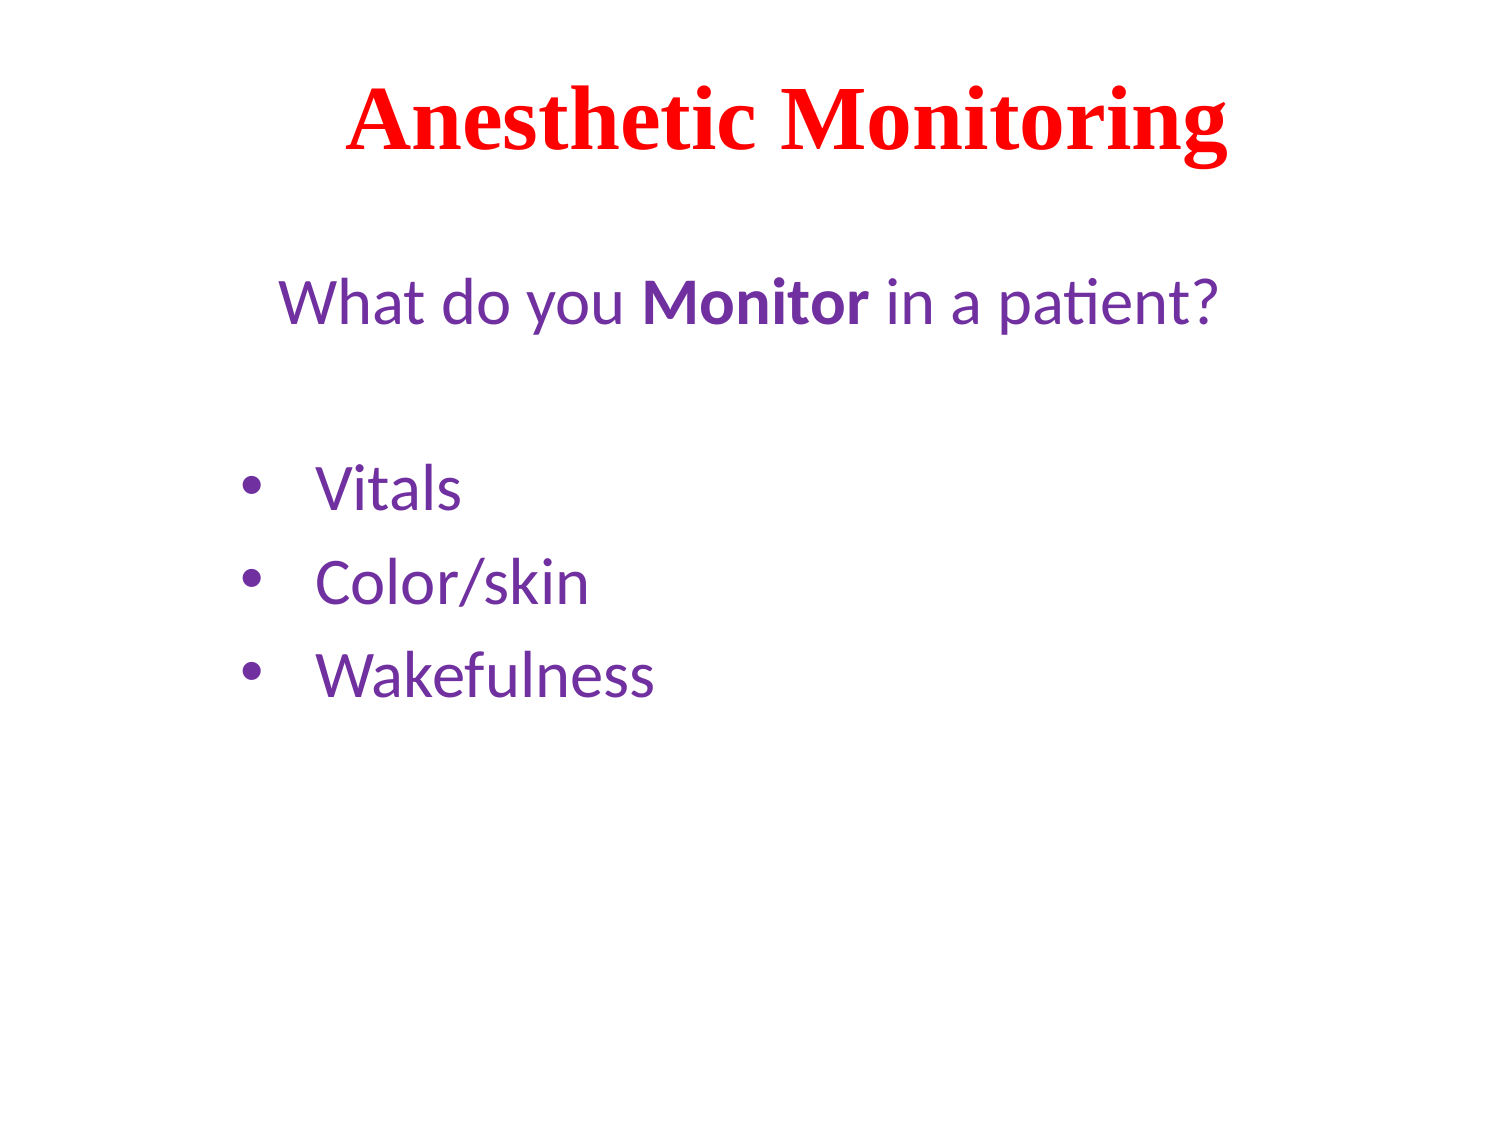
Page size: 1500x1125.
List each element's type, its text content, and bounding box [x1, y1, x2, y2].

title Anesthetic Monitoring [150, 24, 1425, 200]
subtitle What do you Monitor in a patient? Vitals Color/skin Wakefulness [225, 249, 1275, 925]
